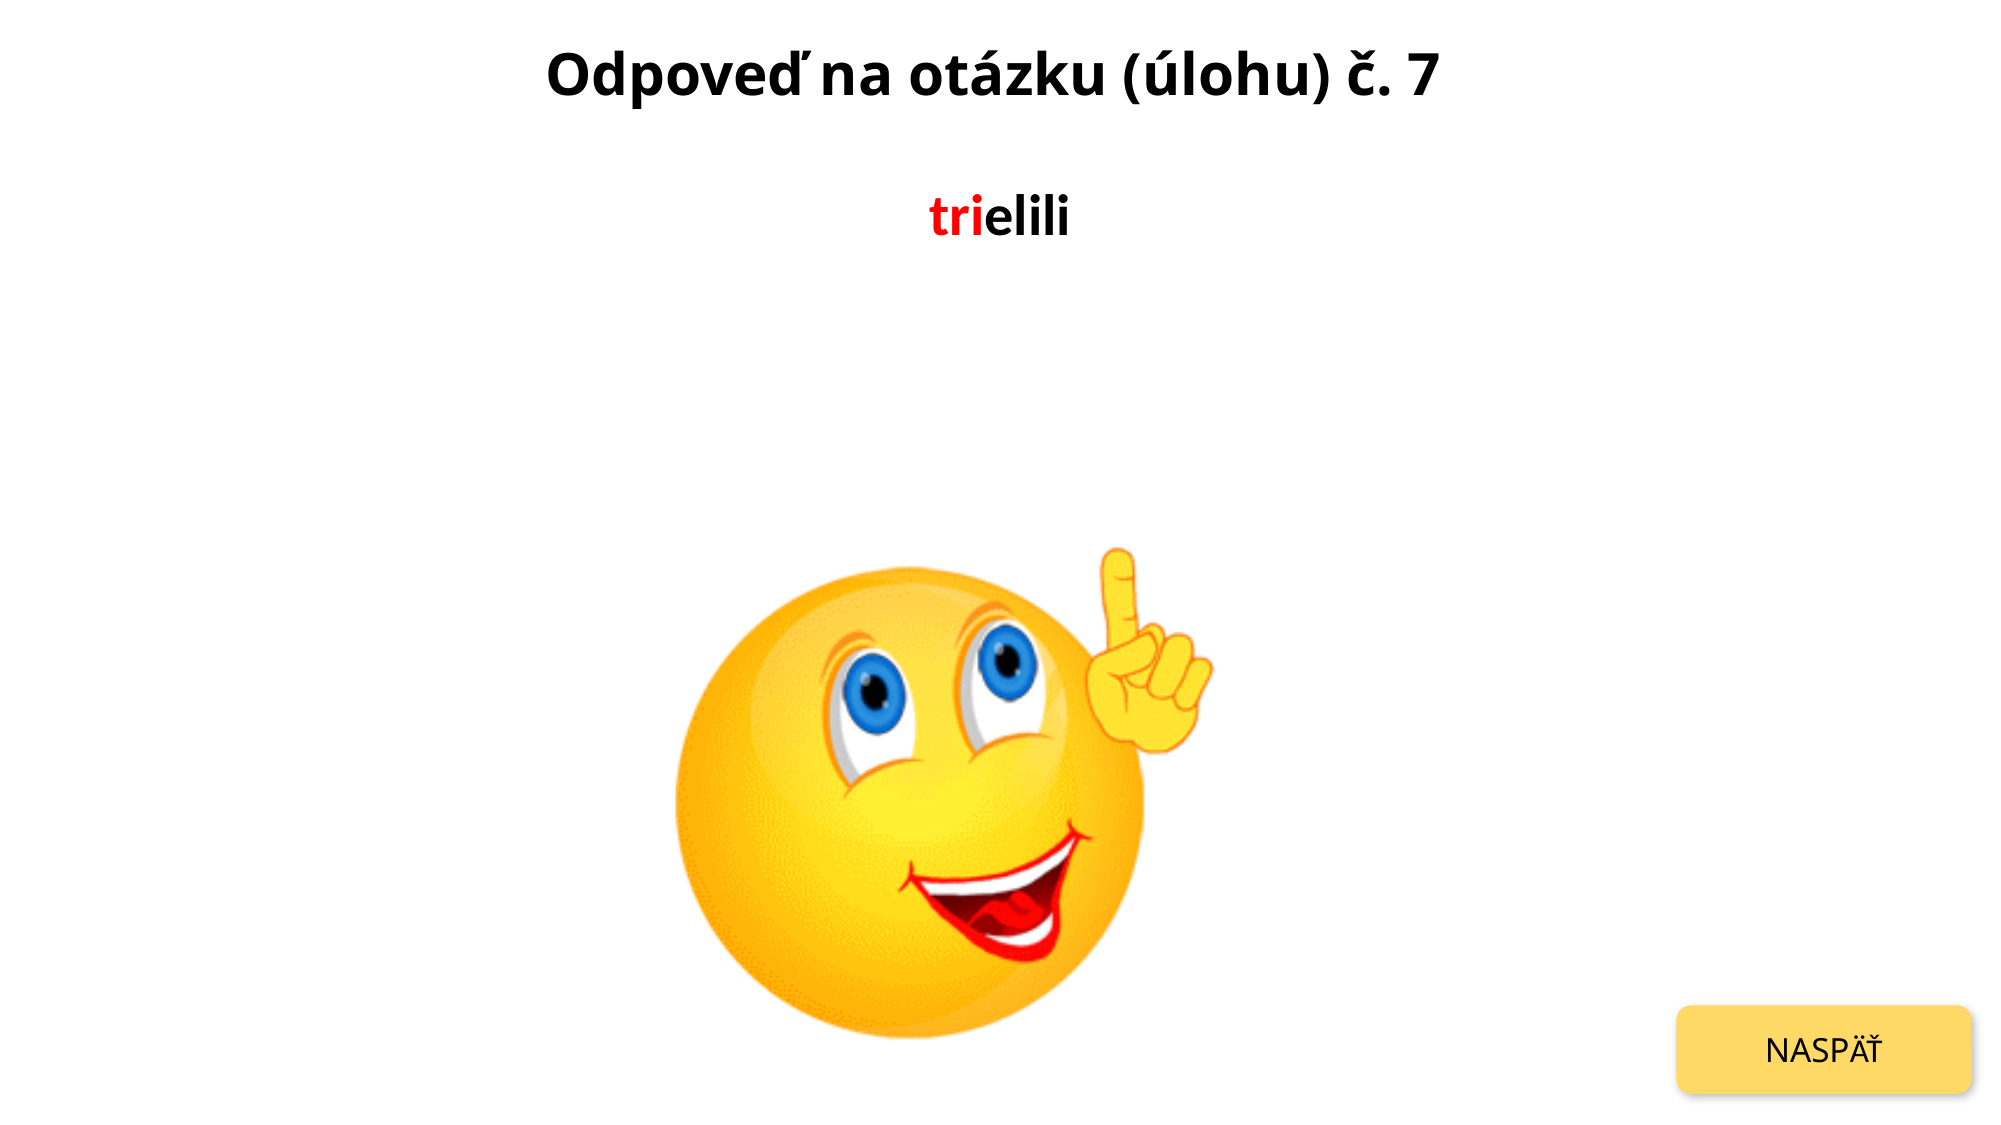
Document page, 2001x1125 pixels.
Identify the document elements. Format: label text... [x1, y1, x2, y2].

picture [667, 499, 1229, 1063]
text_box Odpoveď na otázku (úlohu) č. 7 trielili [0, 29, 2000, 675]
text_box NASPÄŤ [1675, 1004, 1973, 1095]
